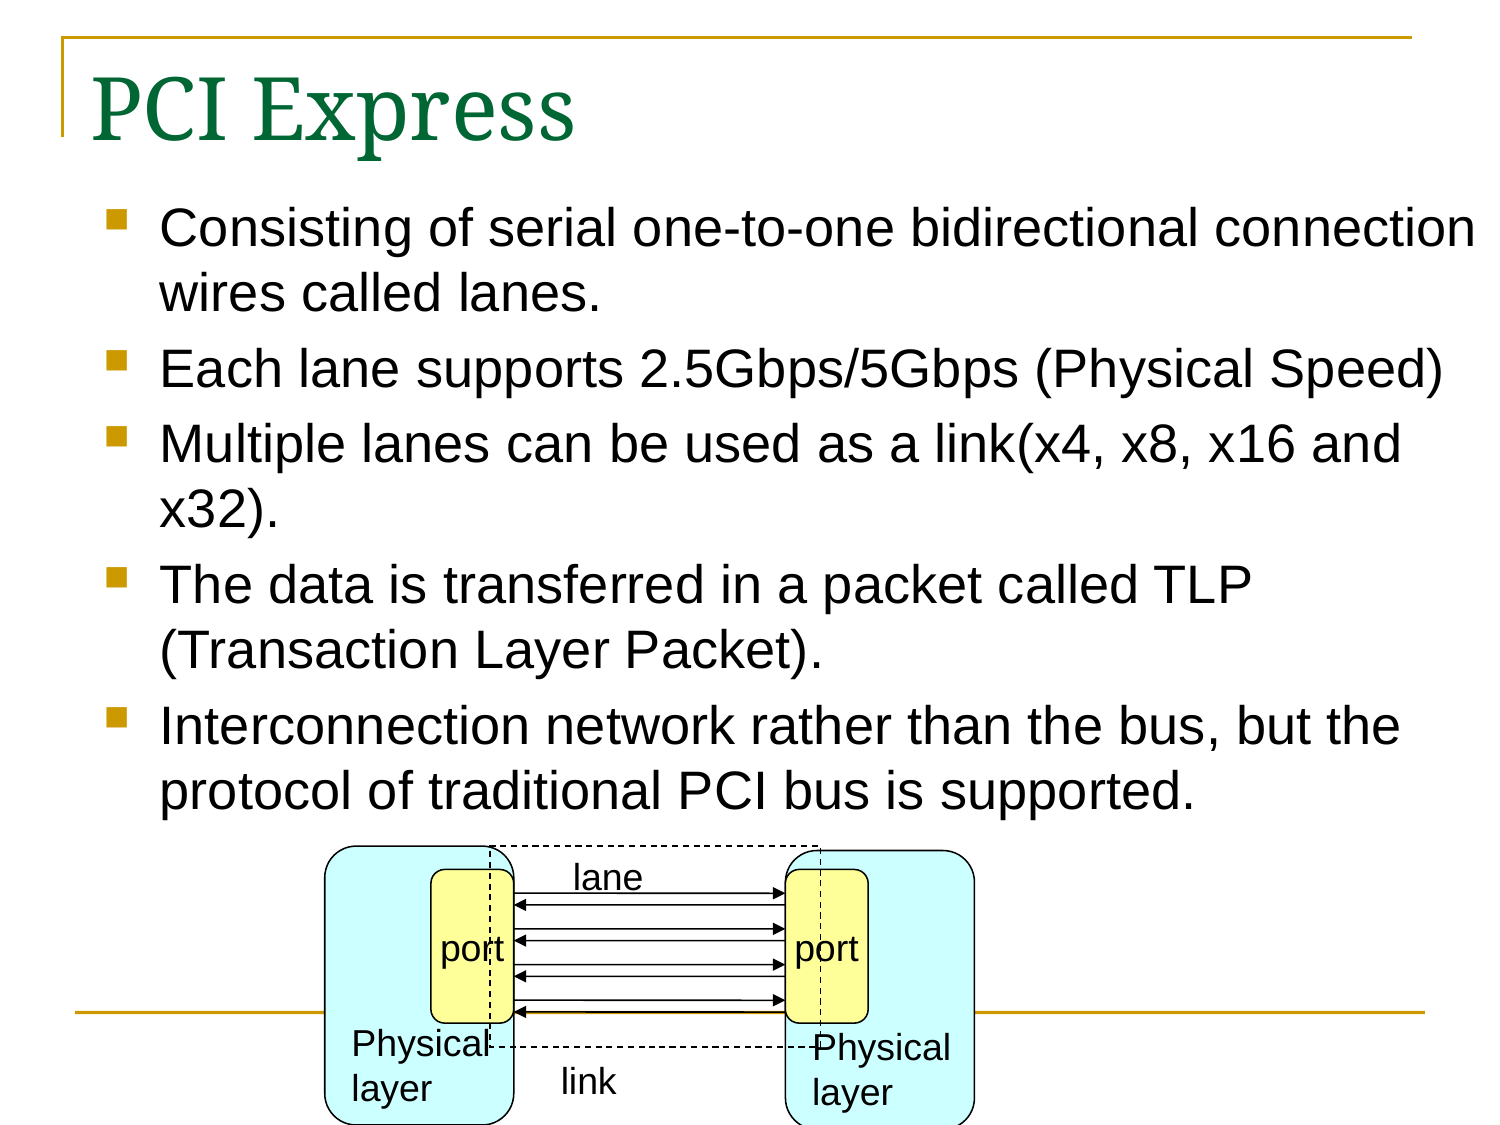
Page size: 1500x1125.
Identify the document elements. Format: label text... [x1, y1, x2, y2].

text_box [324, 928, 504, 1125]
text_box Physical layer [336, 1011, 506, 1117]
text_box [490, 846, 821, 1047]
title PCI Express [75, 45, 1425, 233]
text_box [785, 1047, 965, 1125]
text_box port [821, 869, 869, 1015]
text_box link [546, 1049, 632, 1110]
text_box port [430, 869, 490, 1011]
list Consisting of serial one-to-one bidirectional connection wires called lanes. Each lane supports 2.5Gbps/5Gbps (Physical Speed) Multiple lanes can be used as a link(x4, x8, x16 and x32). The data is transferred in a packet called TLP (Transaction Layer Packet). Interconnection network rather than the bus, but the protocol of traditional PCI bus is supported. [88, 184, 1500, 928]
text_box [821, 850, 975, 1119]
text_box Physical layer [797, 1015, 967, 1121]
text_box [506, 1047, 514, 1115]
